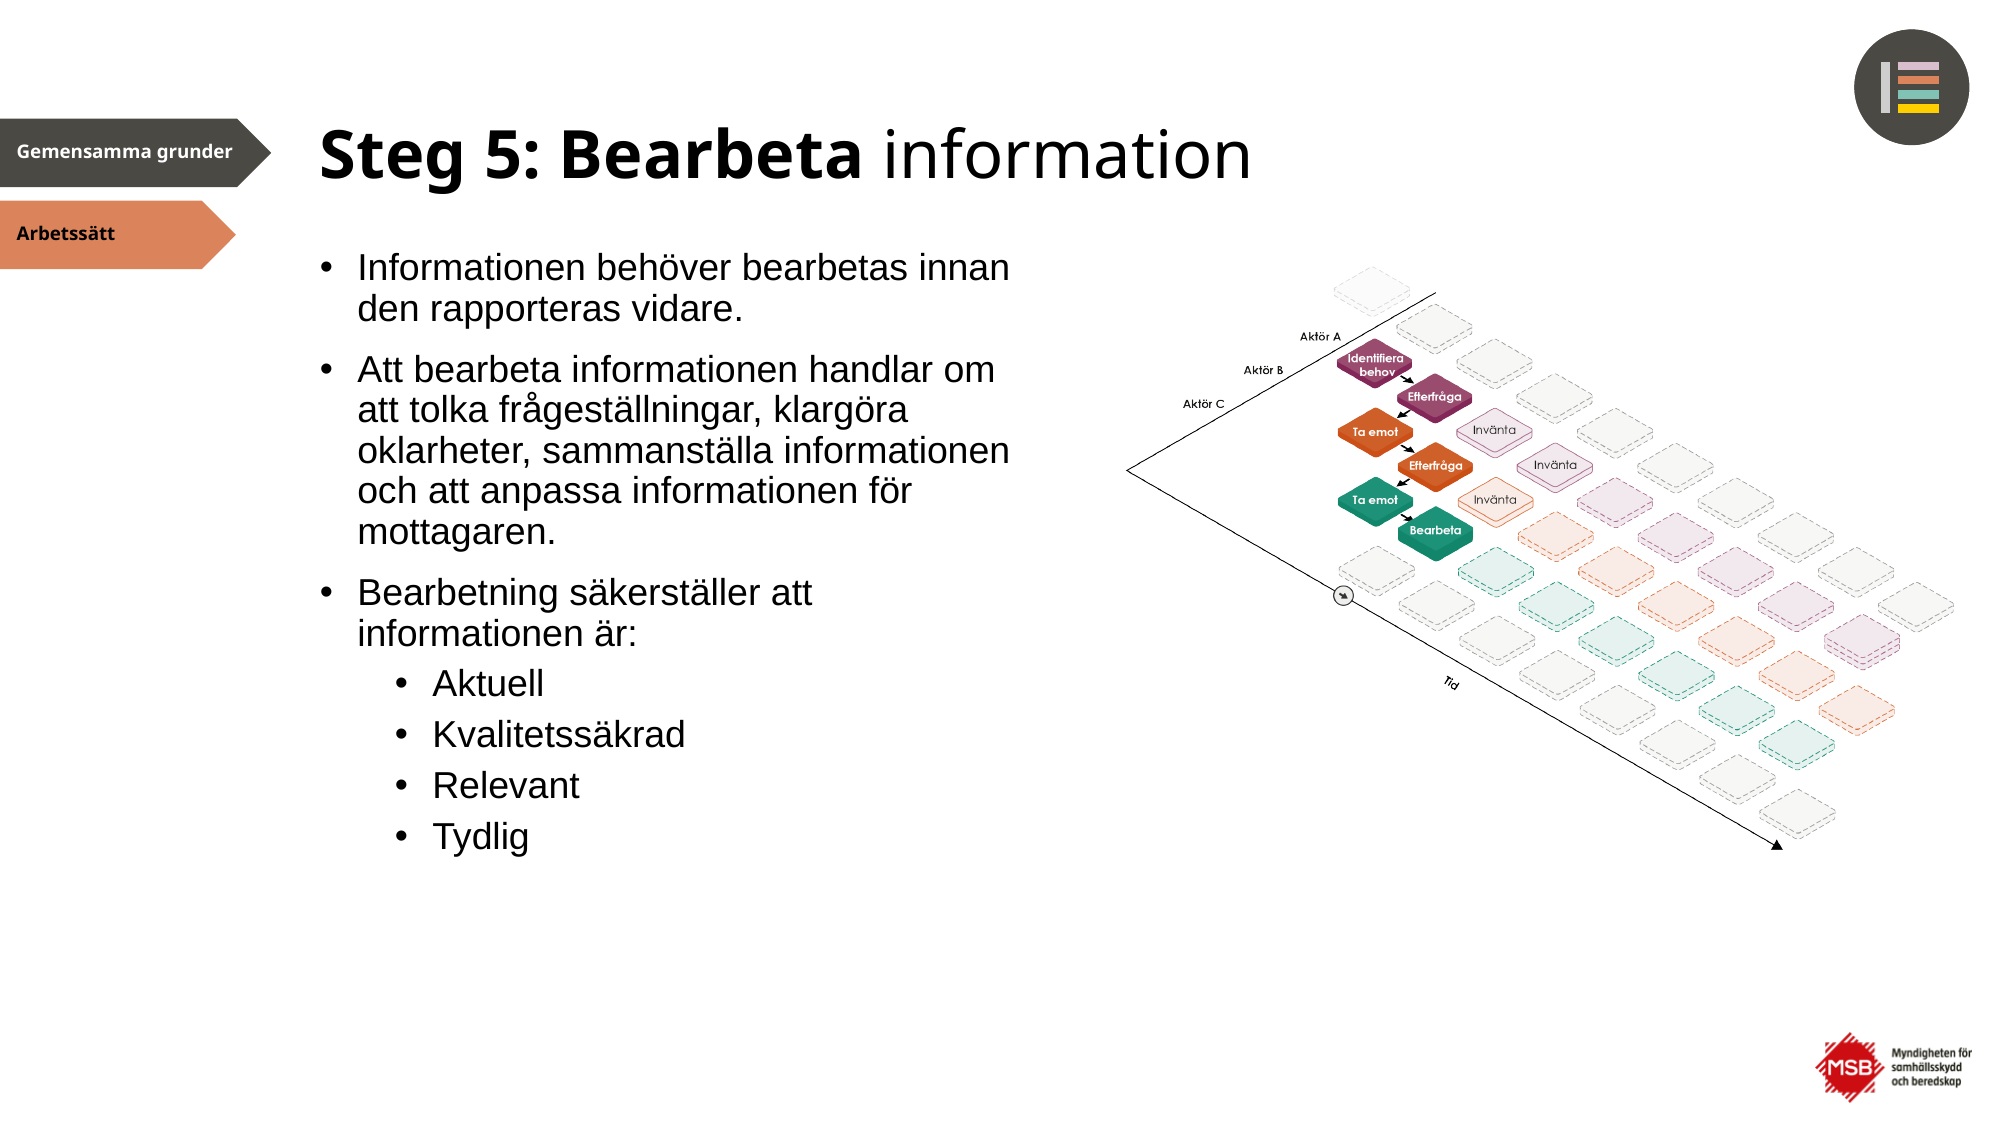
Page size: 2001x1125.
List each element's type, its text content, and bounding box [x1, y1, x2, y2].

picture [1125, 266, 1954, 850]
text_box Informationen behöver bearbetas innan den rapporteras vidare. Att bearbeta informationen handlar om att tolka frågeställningar, klargöra oklarheter, sammanställa informationen och att anpassa informationen för mottagaren. Bearbetning säkerställer att informationen är: Aktuell Kvalitetssäkrad Relevant Tydlig [304, 241, 1044, 714]
title Steg 5: Bearbeta information [304, 113, 1856, 203]
picture [1815, 1032, 1972, 1103]
